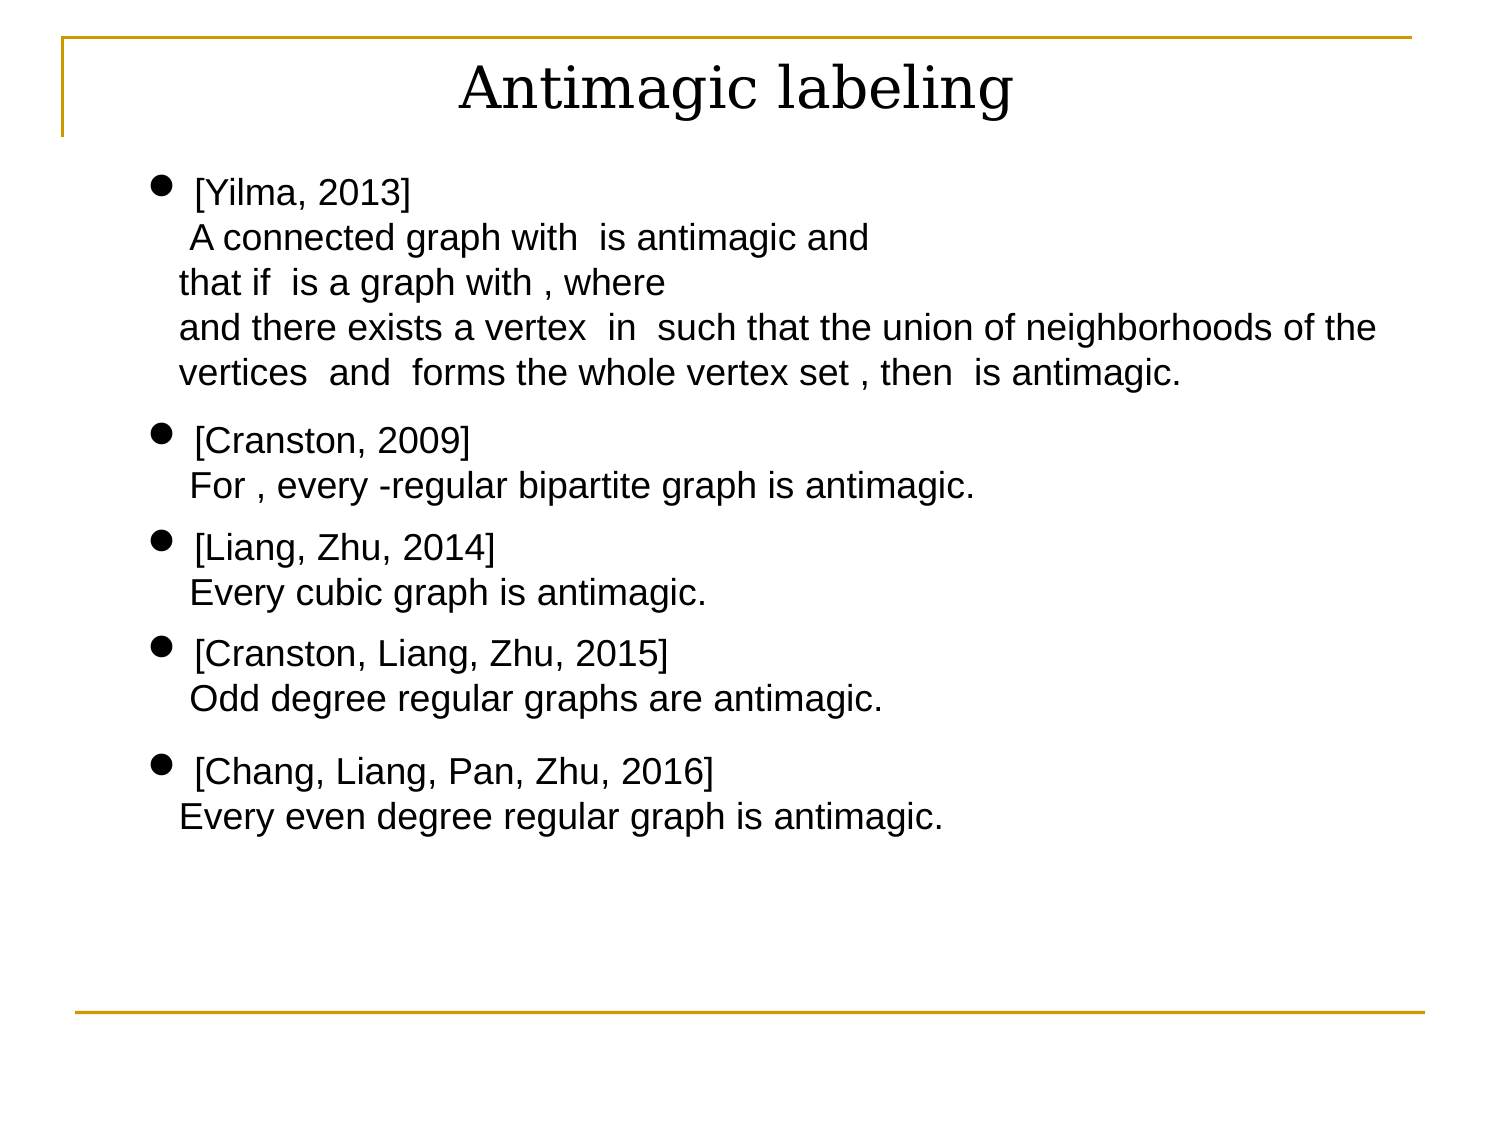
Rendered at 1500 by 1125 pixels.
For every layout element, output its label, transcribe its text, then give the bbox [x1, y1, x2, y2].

text_box Antimagic labeling [444, 42, 1030, 128]
text_box [Cranston, Liang, Zhu, 2015] Odd degree regular graphs are antimagic. [132, 621, 1459, 727]
text_box [Chang, Liang, Pan, Zhu, 2016] Every even degree regular graph is antimagic. [132, 739, 1459, 845]
text_box [Liang, Zhu, 2014] Every cubic graph is antimagic. [132, 515, 1459, 621]
